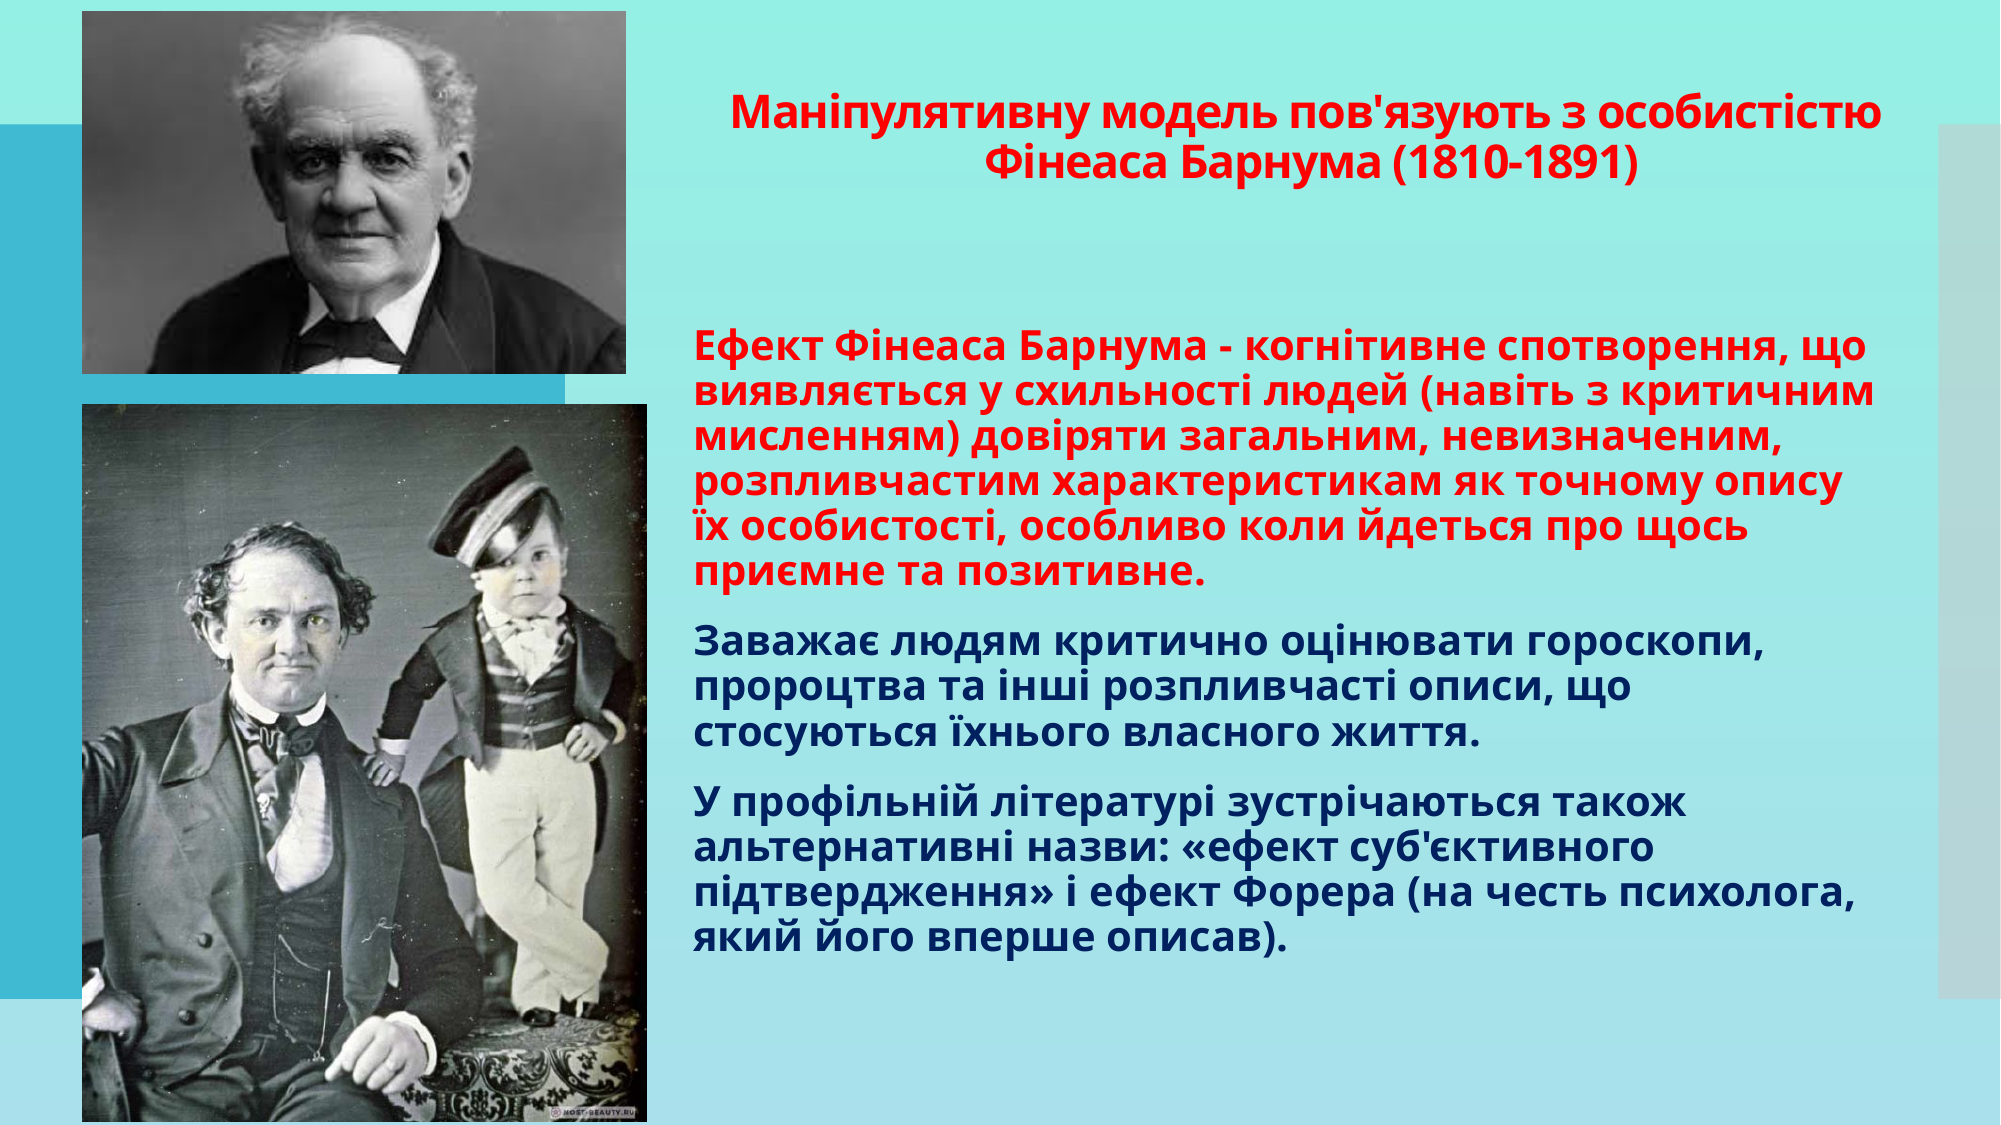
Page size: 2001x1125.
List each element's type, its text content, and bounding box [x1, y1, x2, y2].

picture [82, 404, 647, 1122]
picture [82, 11, 626, 374]
title Маніпулятивну модель пов'язують з особистістю Фінеаса Барнума (1810-1891) [678, 65, 1945, 211]
list Ефект Фінеаса Барнума - когнітивне спотворення, що виявляється у схильності людей (навіть з критичним мисленням) довіряти загальним, невизначеним, розпливчастим характеристикам як точному опису їх особистості, особливо коли йдеться про щось приємне та позитивне. Заважає людям критично оцінювати гороскопи, пророцтва та інші розпливчасті описи, що стосуються їхнього власного життя. У профільній літературі зустрічаються також альтернативні назви: «ефект суб'єктивного підтвердження» і ефект Форера (на честь психолога, який його вперше описав). [678, 244, 1906, 1041]
